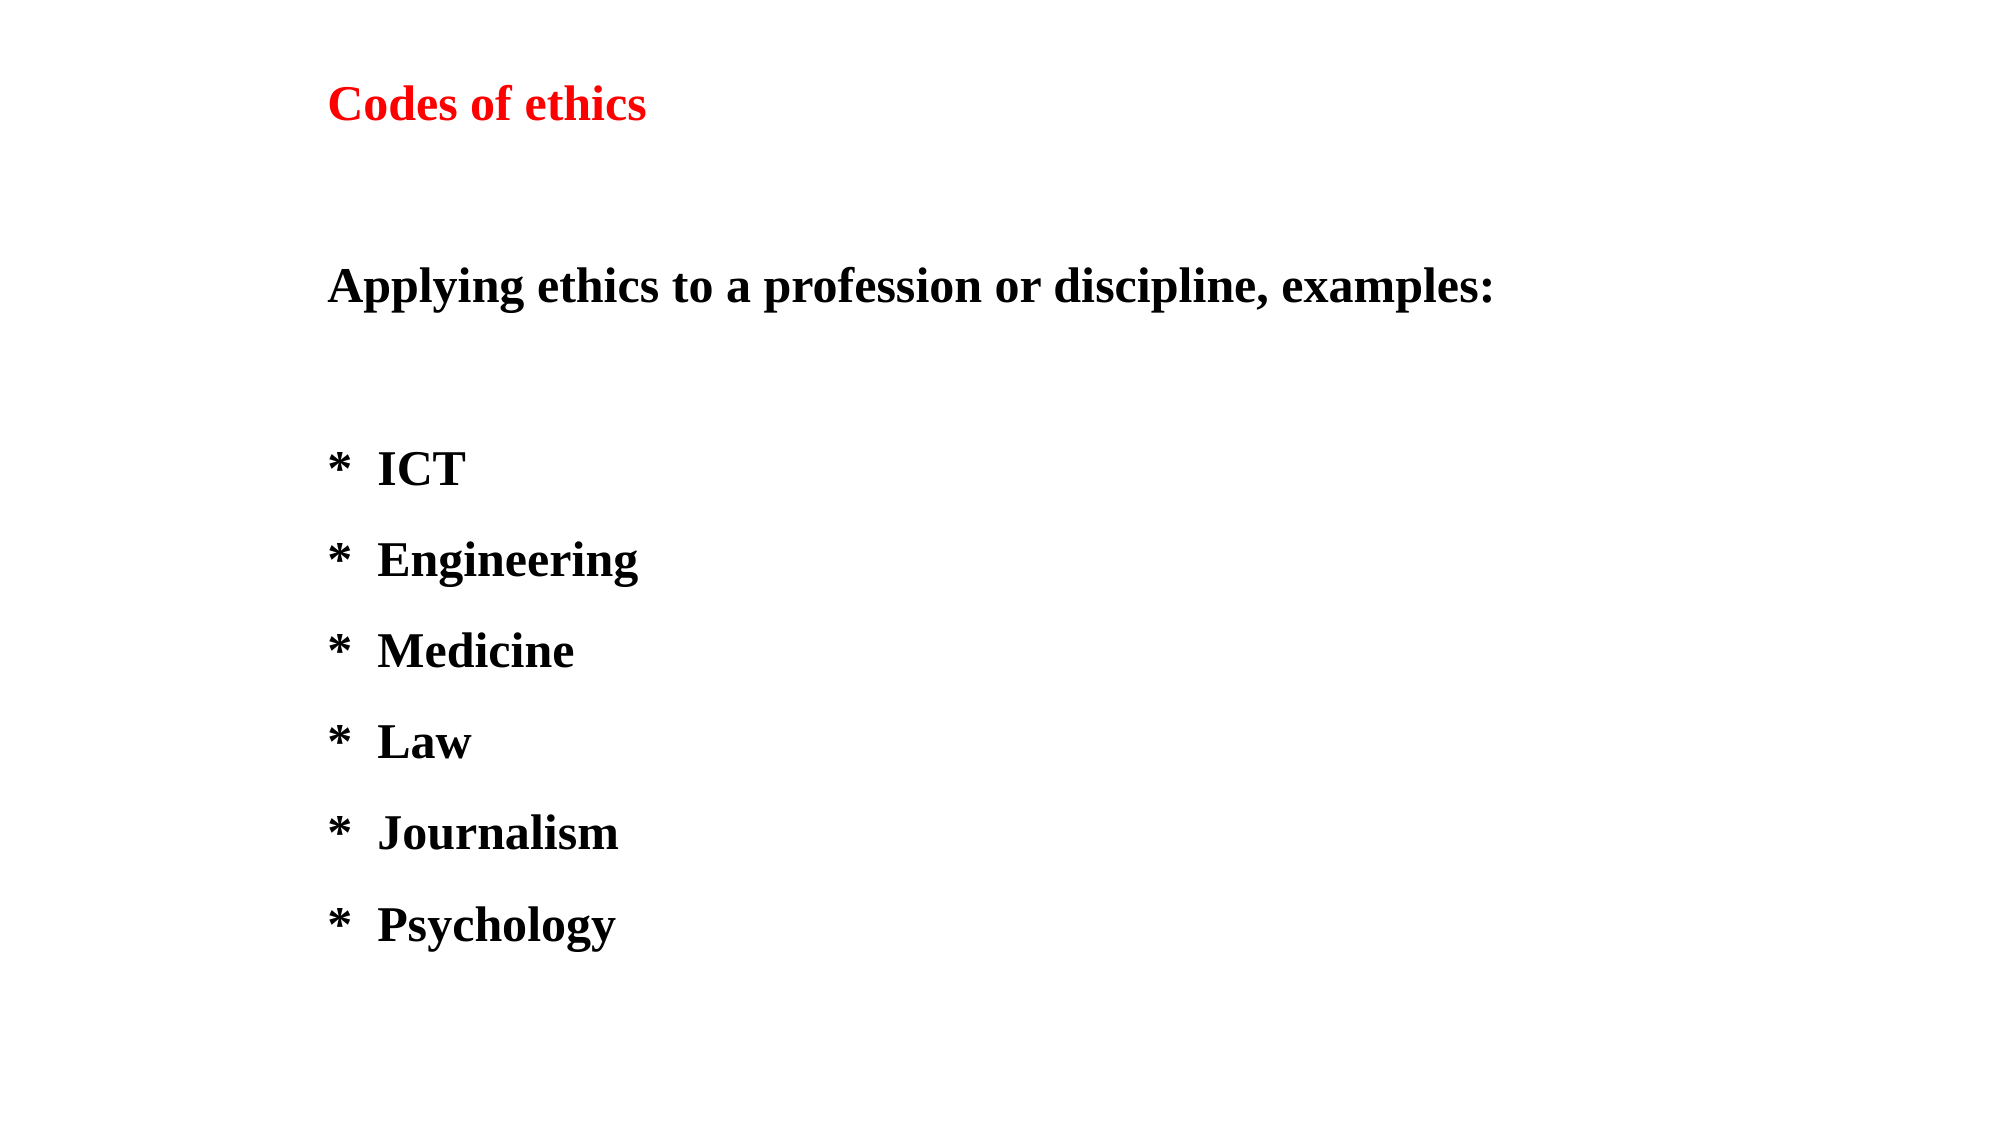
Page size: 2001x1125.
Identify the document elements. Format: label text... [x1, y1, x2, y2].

text_box Codes of ethics Applying ethics to a profession or discipline, examples: * ICT * Engineering * Medicine * Law * Journalism * Psychology [312, 62, 1750, 1051]
